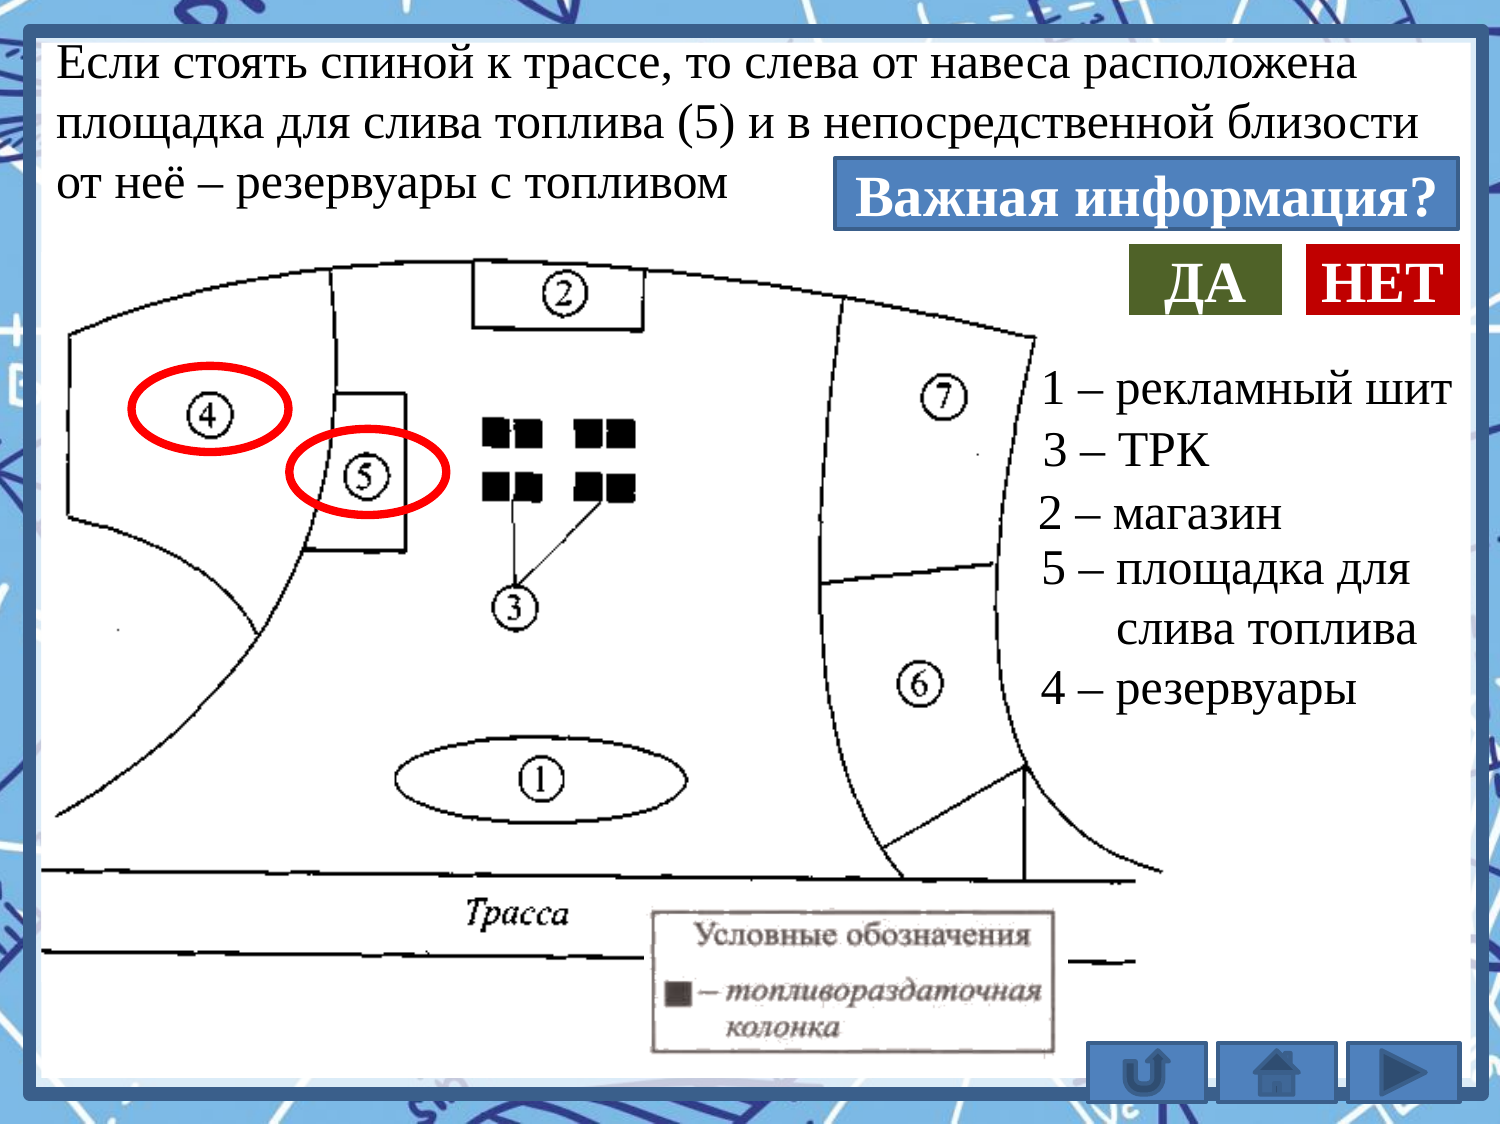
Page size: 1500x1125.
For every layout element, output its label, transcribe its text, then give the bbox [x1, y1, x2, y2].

text_box 5 – площадка для слива топлива [1026, 527, 1439, 662]
text_box 4 – резервуары [1025, 646, 1373, 722]
text_box ДА [1127, 242, 1284, 317]
text_box НЕТ [1304, 242, 1462, 317]
text_box 2 – магазин [1023, 471, 1298, 547]
text_box [1086, 1041, 1208, 1104]
text_box 1 – рекламный шит [1025, 347, 1468, 423]
text_box [129, 363, 291, 455]
text_box 3 – ТРК [1027, 408, 1225, 471]
picture [0, 0, 1500, 1124]
text_box [287, 426, 449, 518]
text_box [1346, 1041, 1462, 1104]
text_box Важная информация? [833, 156, 1460, 231]
text_box [1216, 1041, 1338, 1104]
picture [41, 252, 1167, 1076]
text_box Если стоять спиной к трассе, то слева от навеса расположена площадка для слива топлива (5) и в непосредственной близости от неё – резервуары с топливом [41, 21, 1500, 217]
